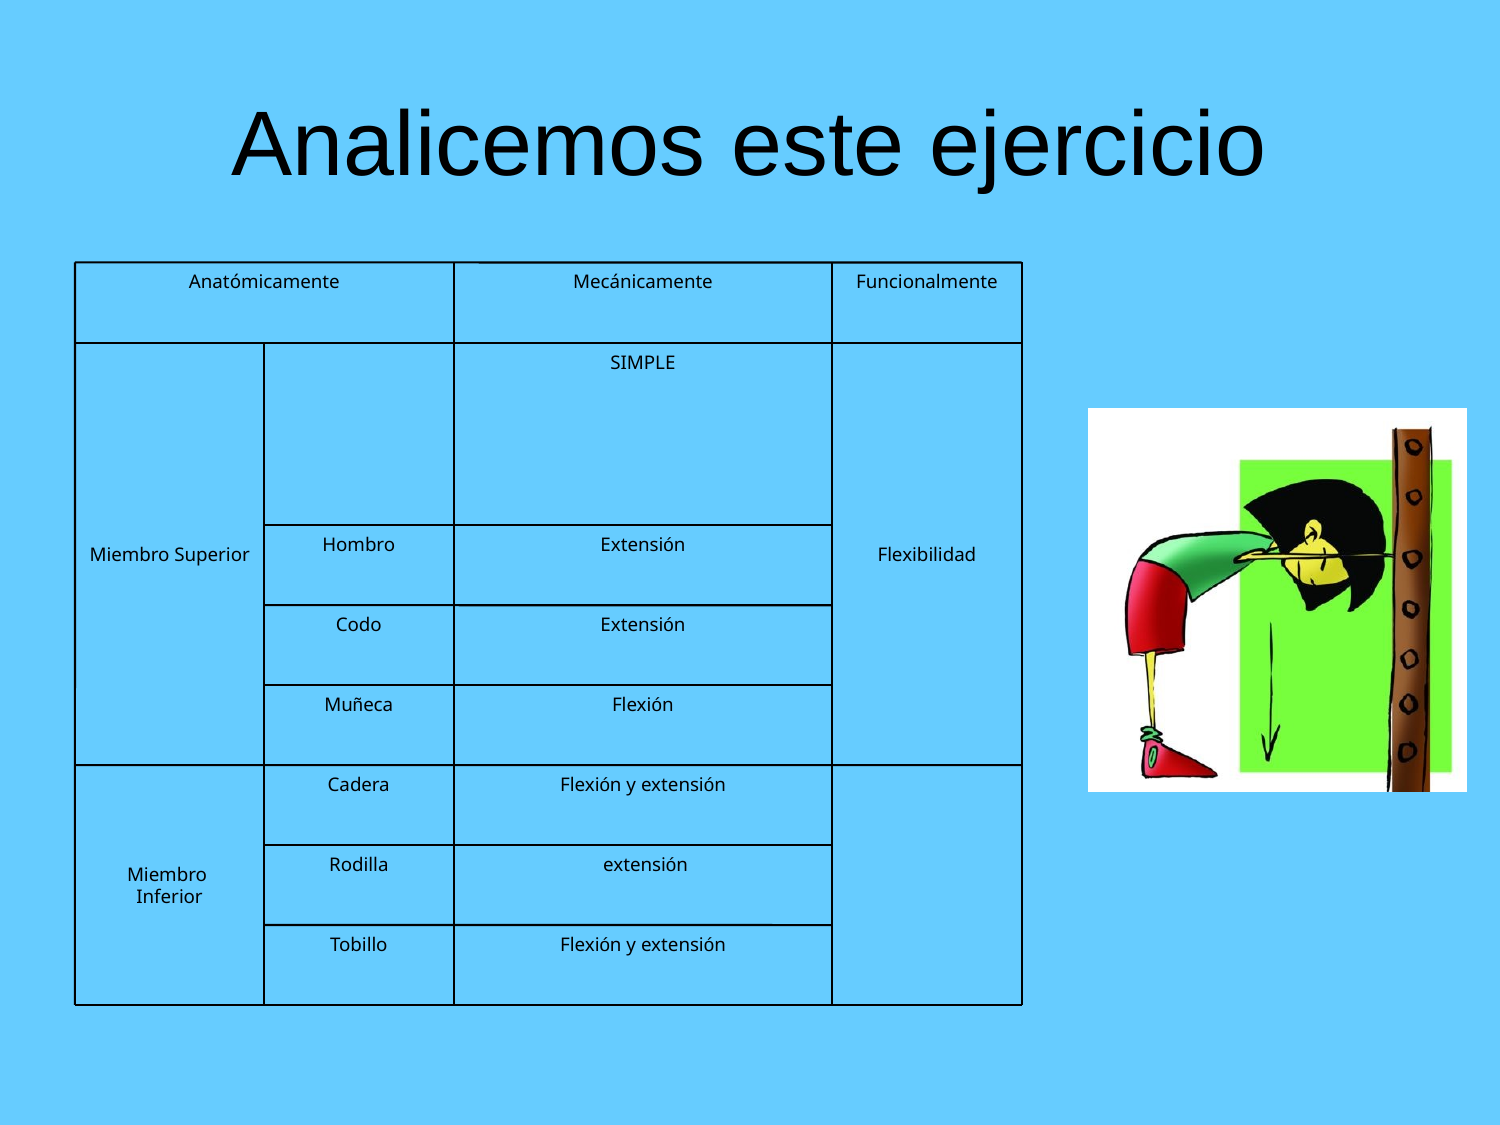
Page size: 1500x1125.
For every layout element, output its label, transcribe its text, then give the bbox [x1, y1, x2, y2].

title Analicemos este ejercicio [75, 45, 1425, 233]
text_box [74, 262, 1022, 1006]
picture [1088, 408, 1467, 793]
